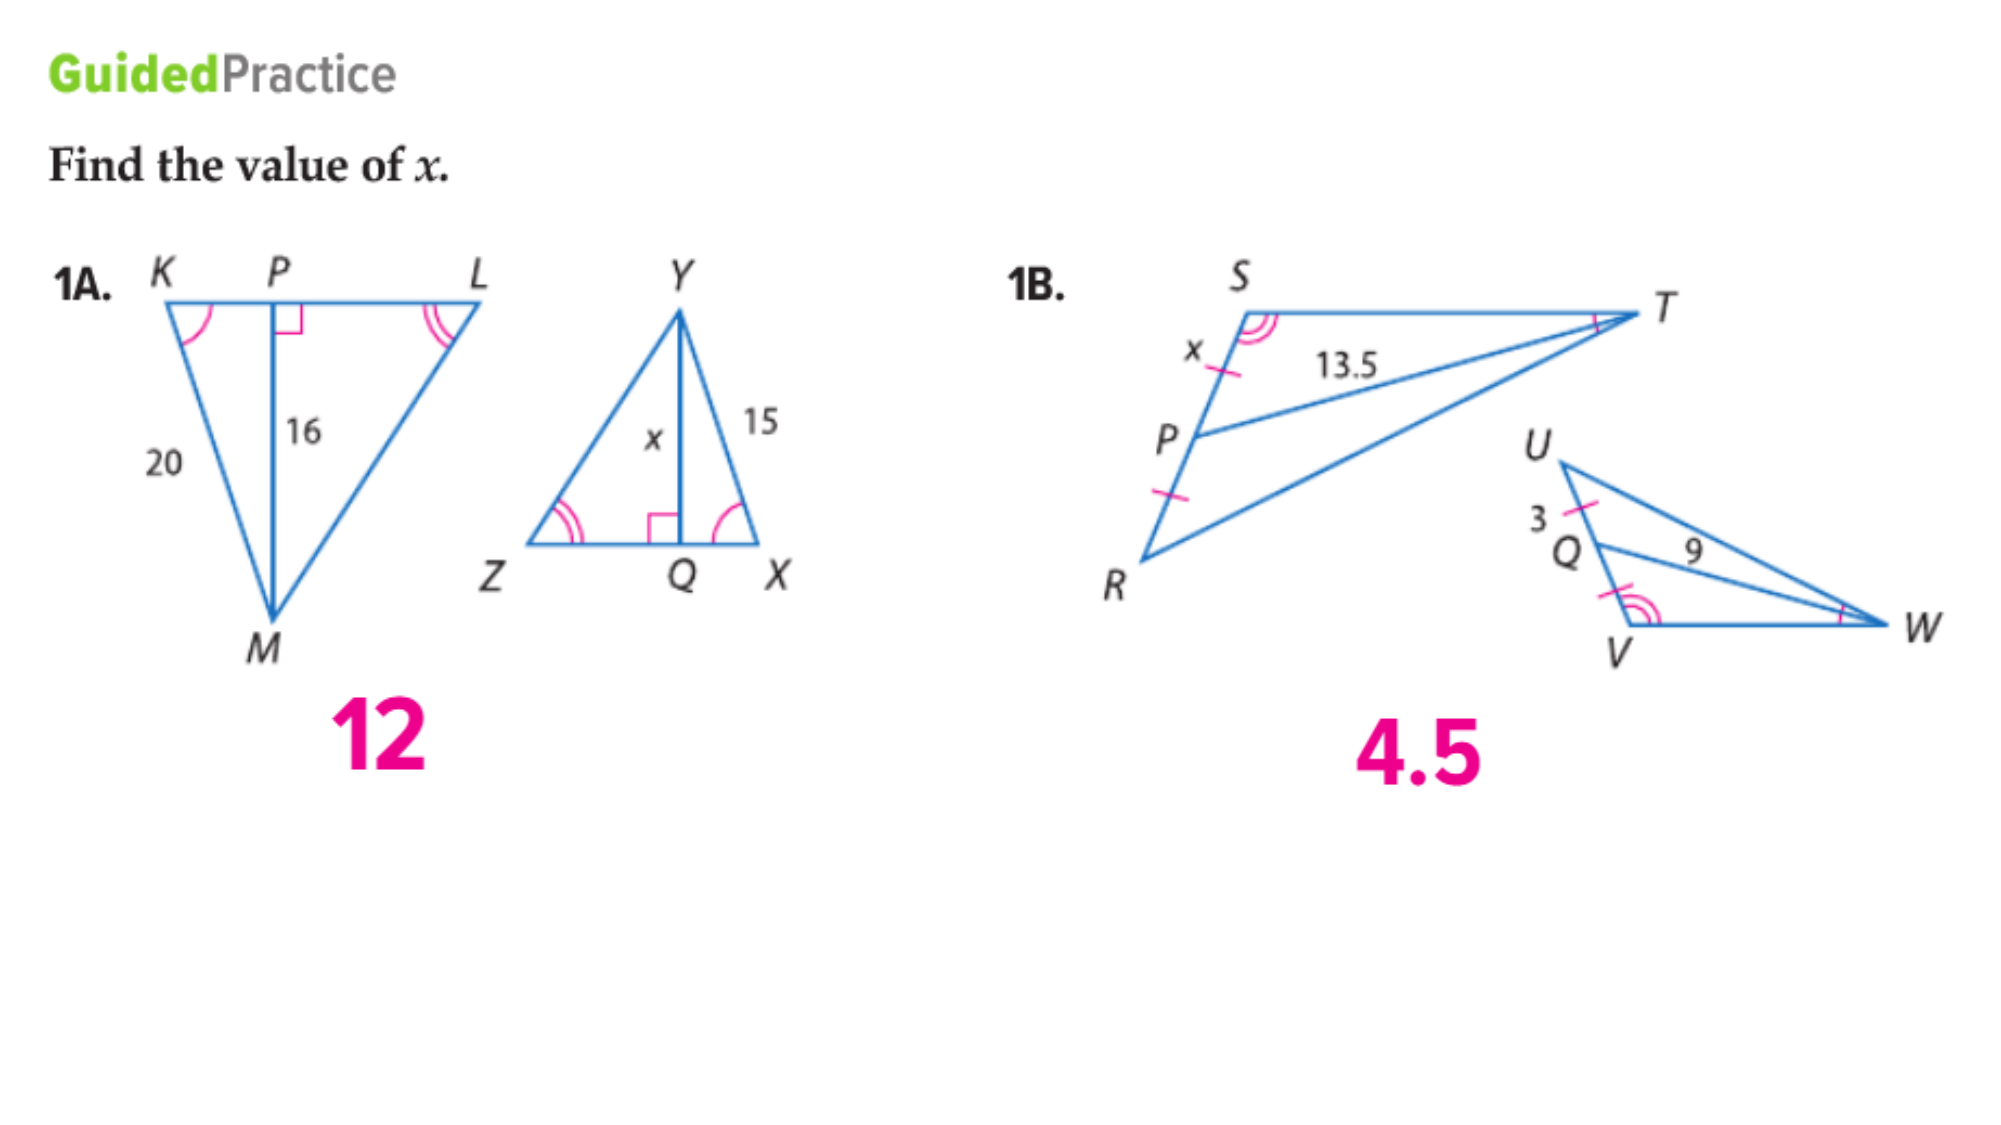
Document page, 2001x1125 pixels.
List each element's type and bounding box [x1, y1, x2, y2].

picture [1342, 686, 1503, 807]
picture [43, 36, 1957, 790]
